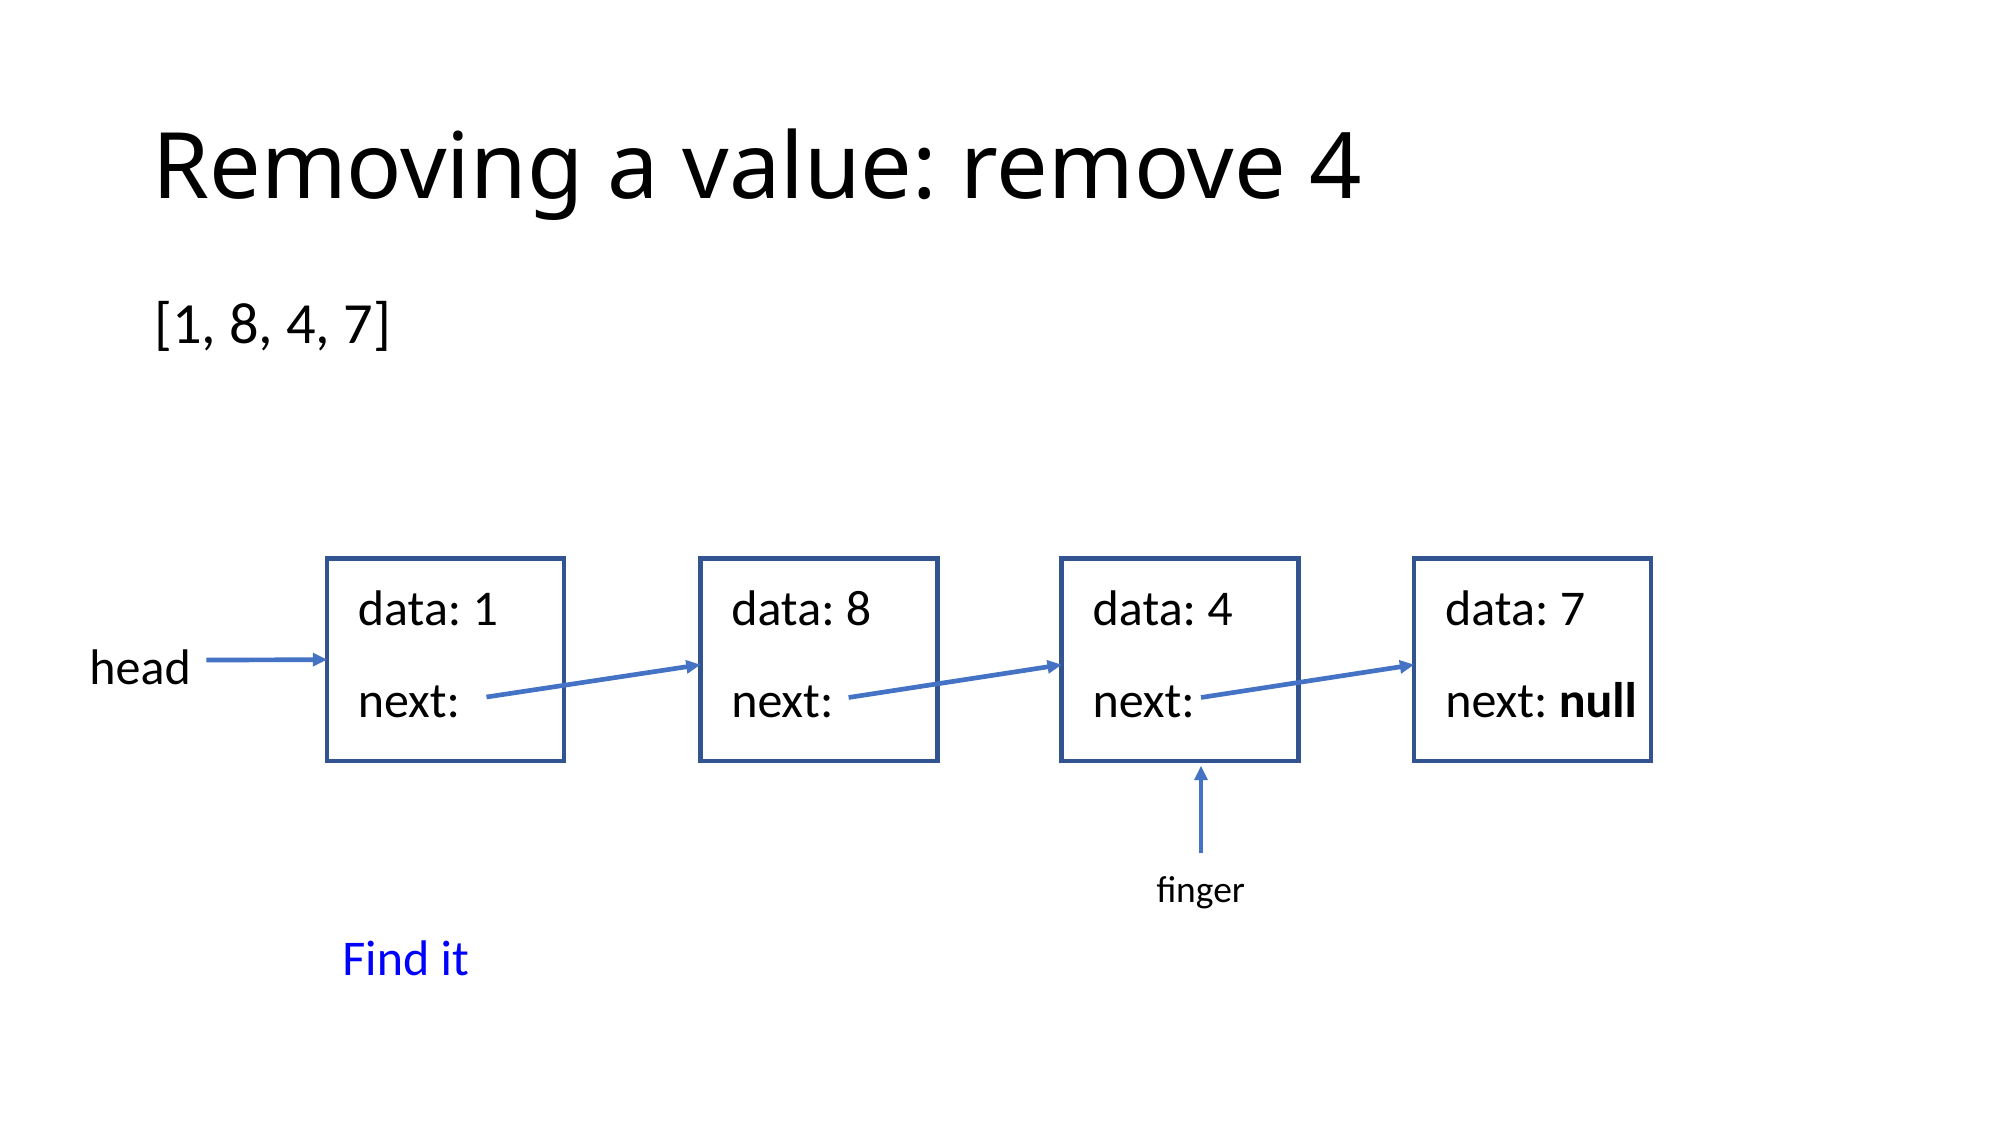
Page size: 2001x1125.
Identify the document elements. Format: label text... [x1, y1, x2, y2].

text_box data: 8 [716, 568, 887, 643]
text_box [699, 557, 939, 762]
text_box [1060, 557, 1300, 762]
text_box data: 4 [1077, 568, 1248, 643]
text_box next: null [1430, 659, 1664, 735]
text_box next: [1077, 659, 1222, 735]
text_box [326, 557, 565, 762]
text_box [487, 664, 701, 698]
text_box head [74, 626, 218, 702]
text_box [1413, 557, 1652, 762]
text_box data: 1 [343, 568, 513, 643]
text_box Find it [327, 918, 484, 993]
text_box next: [343, 659, 487, 735]
text_box data: 7 [1430, 568, 1600, 643]
title Removing a value: remove 4 [137, 59, 1863, 278]
text_box [1, 8, 4, 7] [139, 277, 407, 363]
text_box finger [1141, 857, 1261, 918]
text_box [1200, 664, 1414, 698]
text_box next: [716, 659, 860, 735]
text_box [848, 664, 1062, 698]
